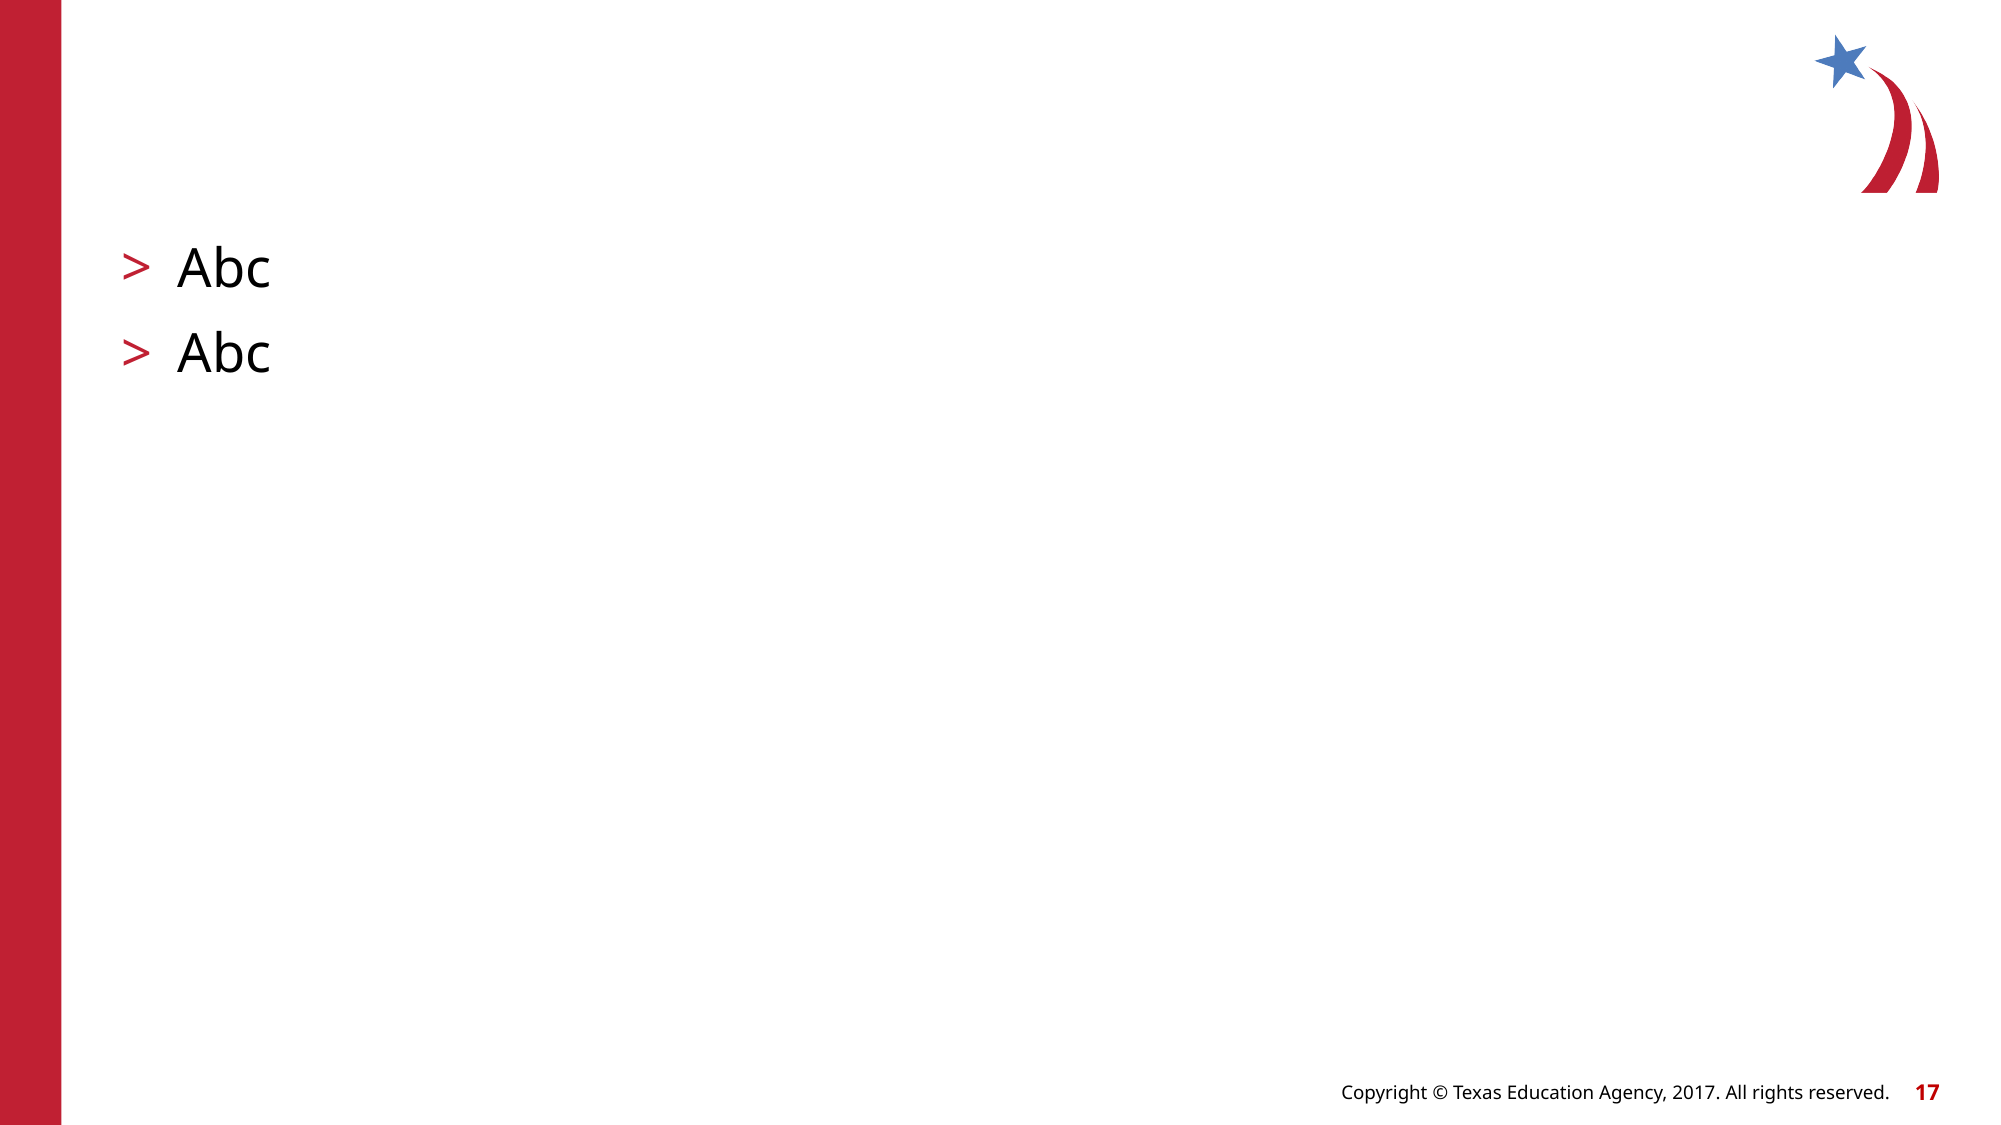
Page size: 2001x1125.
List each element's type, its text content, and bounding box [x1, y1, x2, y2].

list Abc Abc [121, 233, 1936, 1010]
picture [1814, 34, 1939, 193]
